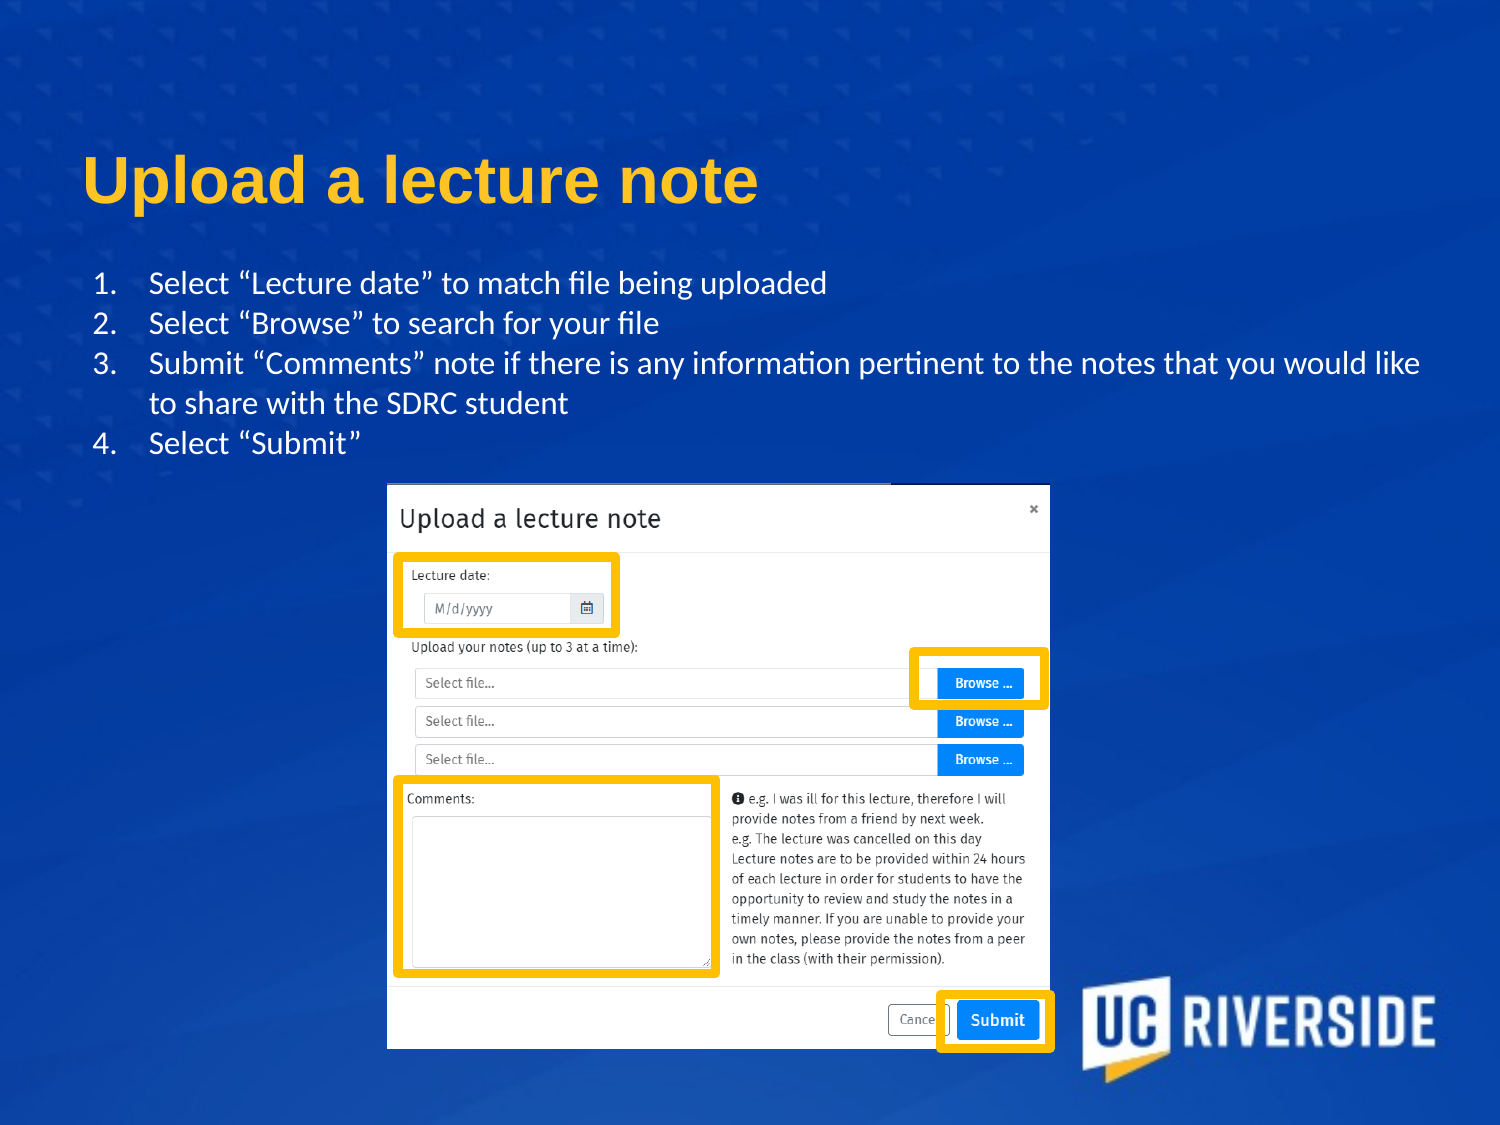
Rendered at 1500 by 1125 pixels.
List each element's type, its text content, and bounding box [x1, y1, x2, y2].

picture [0, 0, 1500, 1125]
title Upload a lecture note [74, 74, 1401, 226]
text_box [386, 482, 1051, 1049]
list Select “Lecture date” to match file being uploaded Select “Browse” to search for your file Submit “Comments” note if there is any information pertinent to the notes that you would like to share with the SDRC student Select “Submit” [84, 253, 1441, 567]
